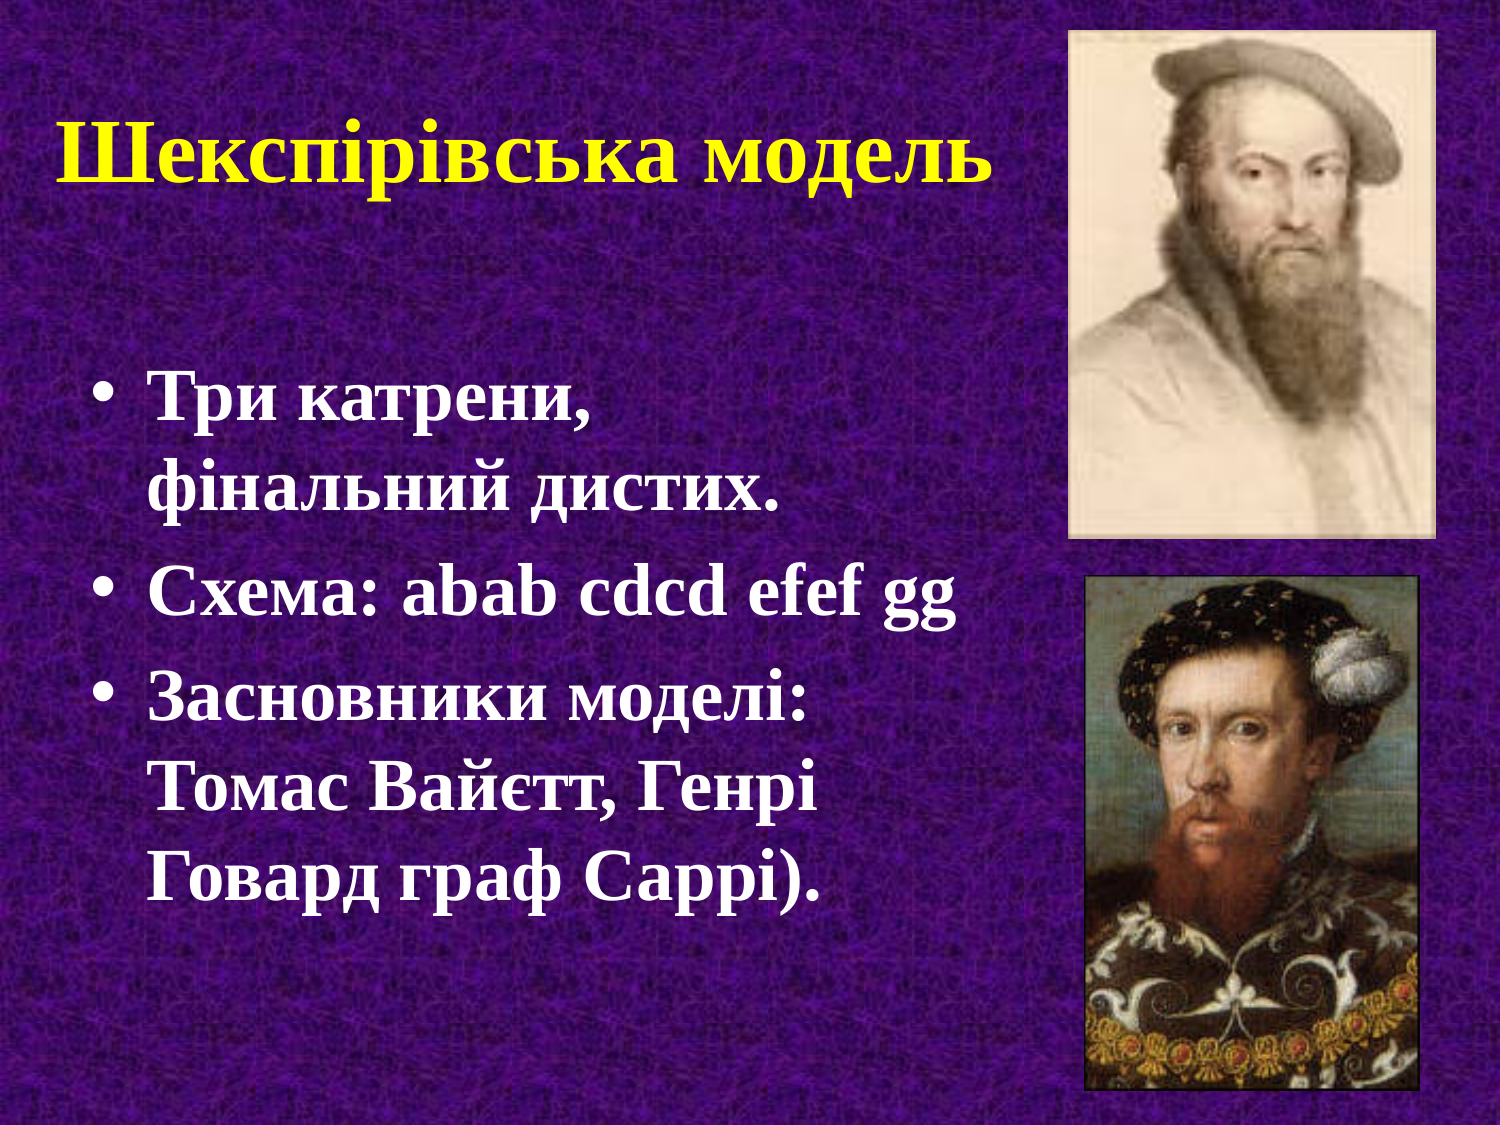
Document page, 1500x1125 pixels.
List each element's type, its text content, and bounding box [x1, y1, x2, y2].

picture [0, 0, 1500, 1125]
title Шекспірівська модель [29, 35, 1022, 256]
list Три катрени, фінальний дистих. Схема: abab cdcd efef gg Засновники моделі: Томас Вайєтт, Генрі Говард граф Саррі). [75, 338, 975, 1059]
